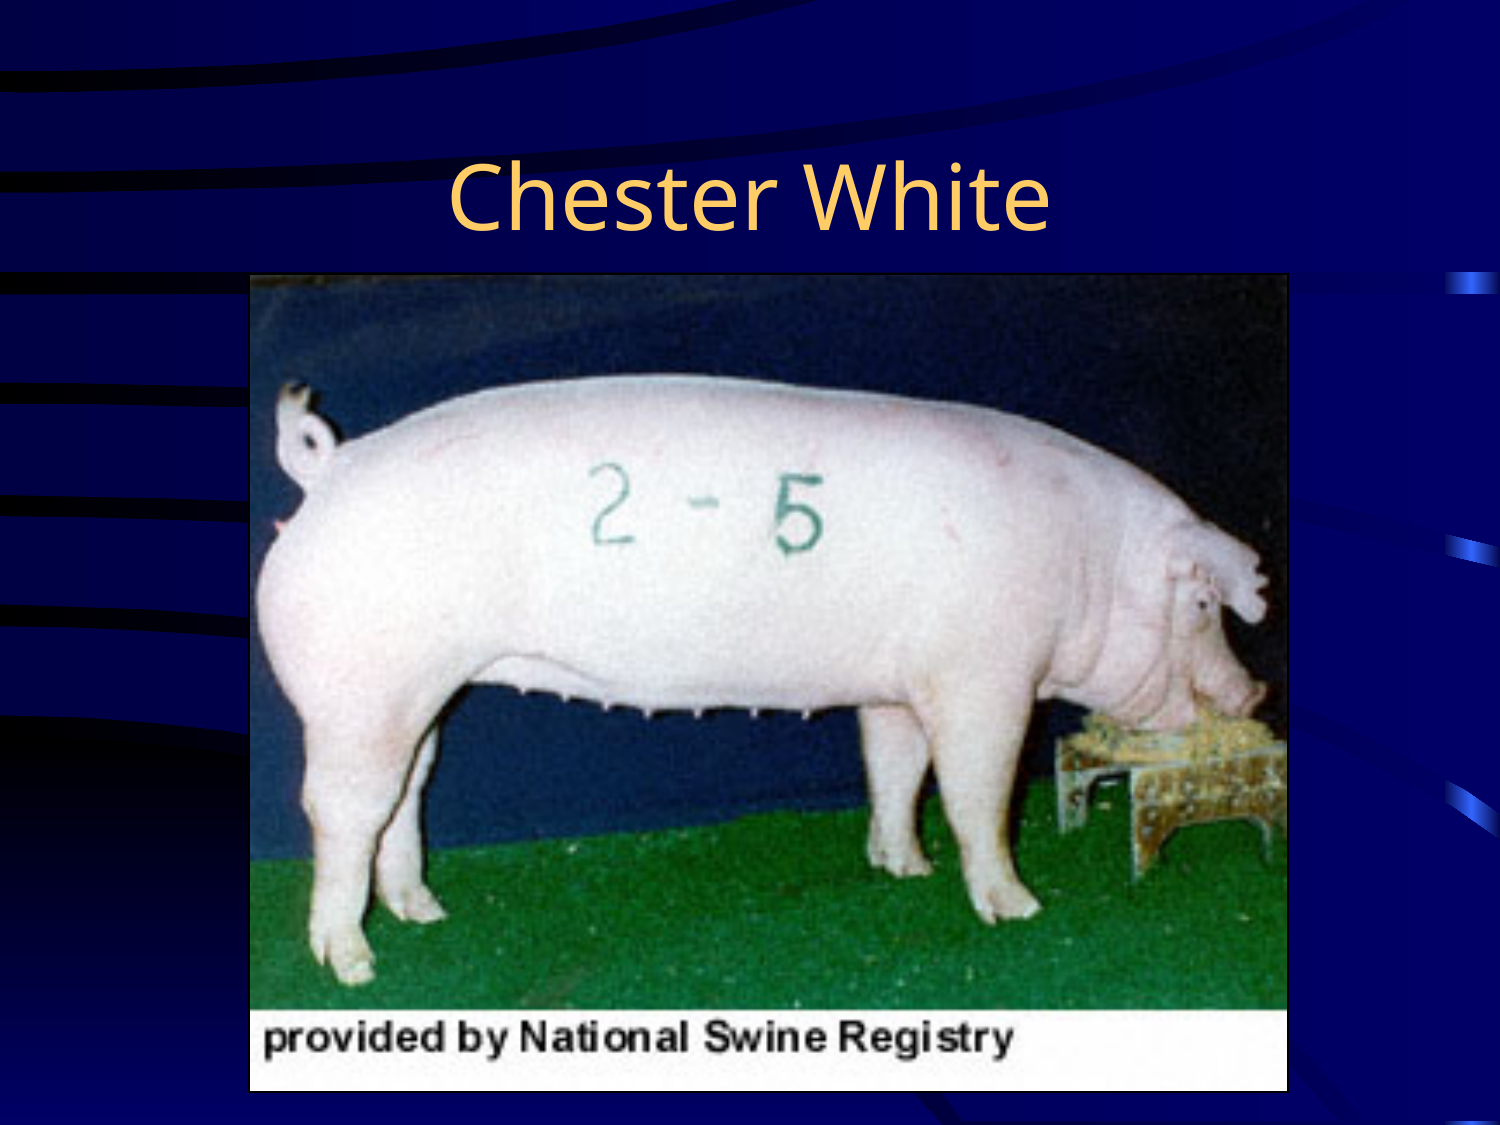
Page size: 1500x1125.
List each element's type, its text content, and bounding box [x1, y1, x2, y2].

title Chester White [112, 99, 1388, 288]
picture [249, 274, 1288, 1092]
